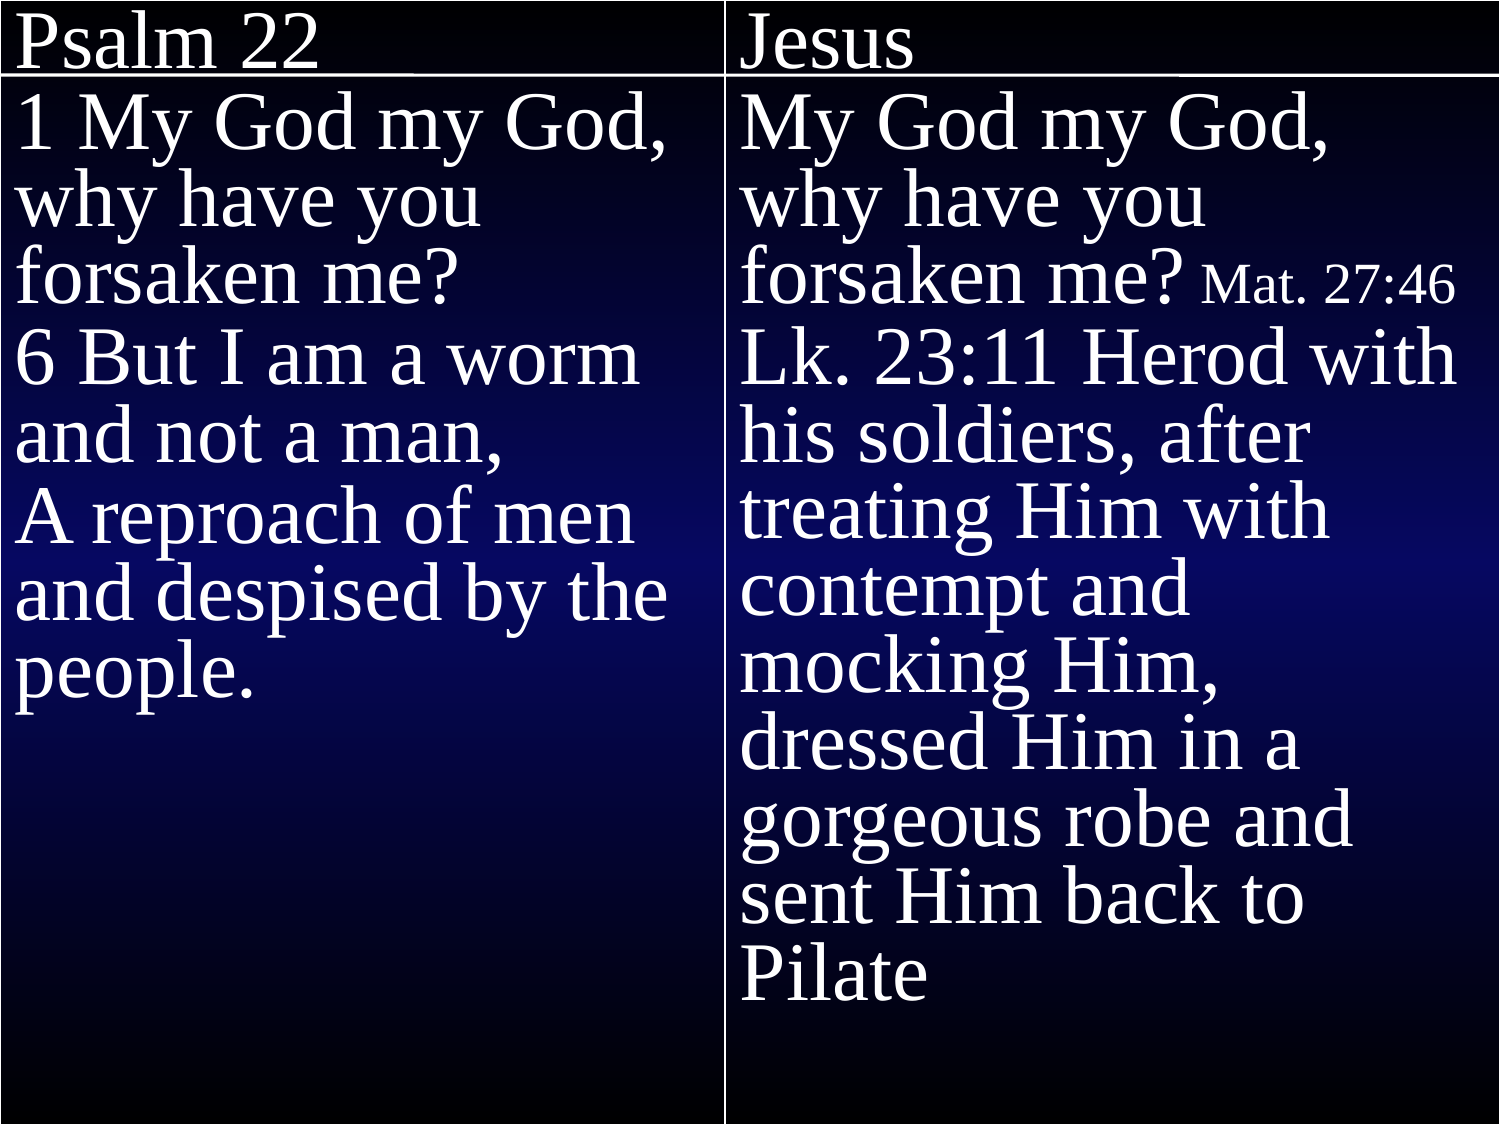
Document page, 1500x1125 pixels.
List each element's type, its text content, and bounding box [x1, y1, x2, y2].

text_box Jesus My God my God, why have you forsaken me? Mat. 27:46 Lk. 23:11 Herod with his soldiers, after treating Him with contempt and mocking Him, dressed Him in a gorgeous robe and sent Him back to Pilate [725, 0, 1500, 73]
text_box Psalm 22 1 My God my God, why have you forsaken me? 6 But I am a worm and not a man, A reproach of men and despised by the people. [0, 83, 725, 1125]
text_box Psalm 22 1 My God my God, why have you forsaken me? 6 But I am a worm and not a man, A reproach of men and despised by the people. [0, 0, 725, 73]
text_box Jesus My God my God, why have you forsaken me? Mat. 27:46 Lk. 23:11 Herod with his soldiers, after treating Him with contempt and mocking Him, dressed Him in a gorgeous robe and sent Him back to Pilate [725, 82, 1500, 1125]
